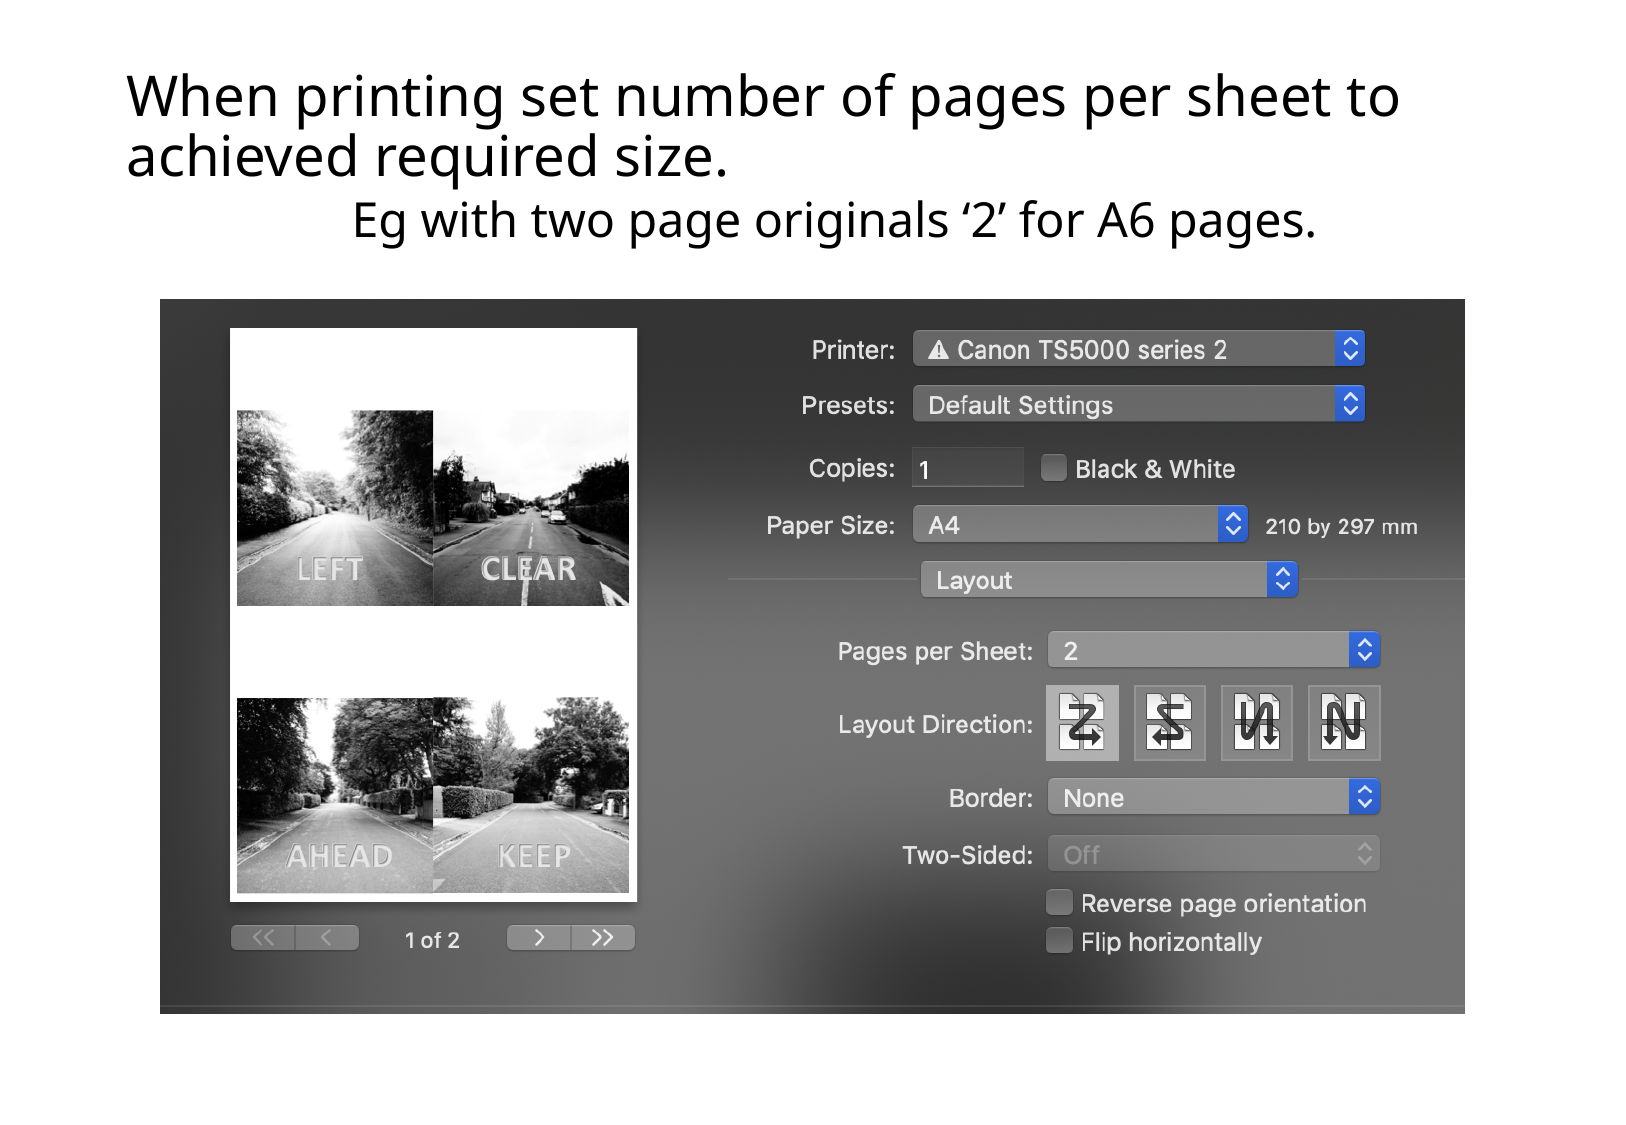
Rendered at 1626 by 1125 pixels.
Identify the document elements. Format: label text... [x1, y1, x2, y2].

title When printing set number of pages per sheet to achieved required size. Eg with two page originals ‘2’ for A6 pages. [111, 59, 1514, 258]
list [160, 299, 1465, 1014]
